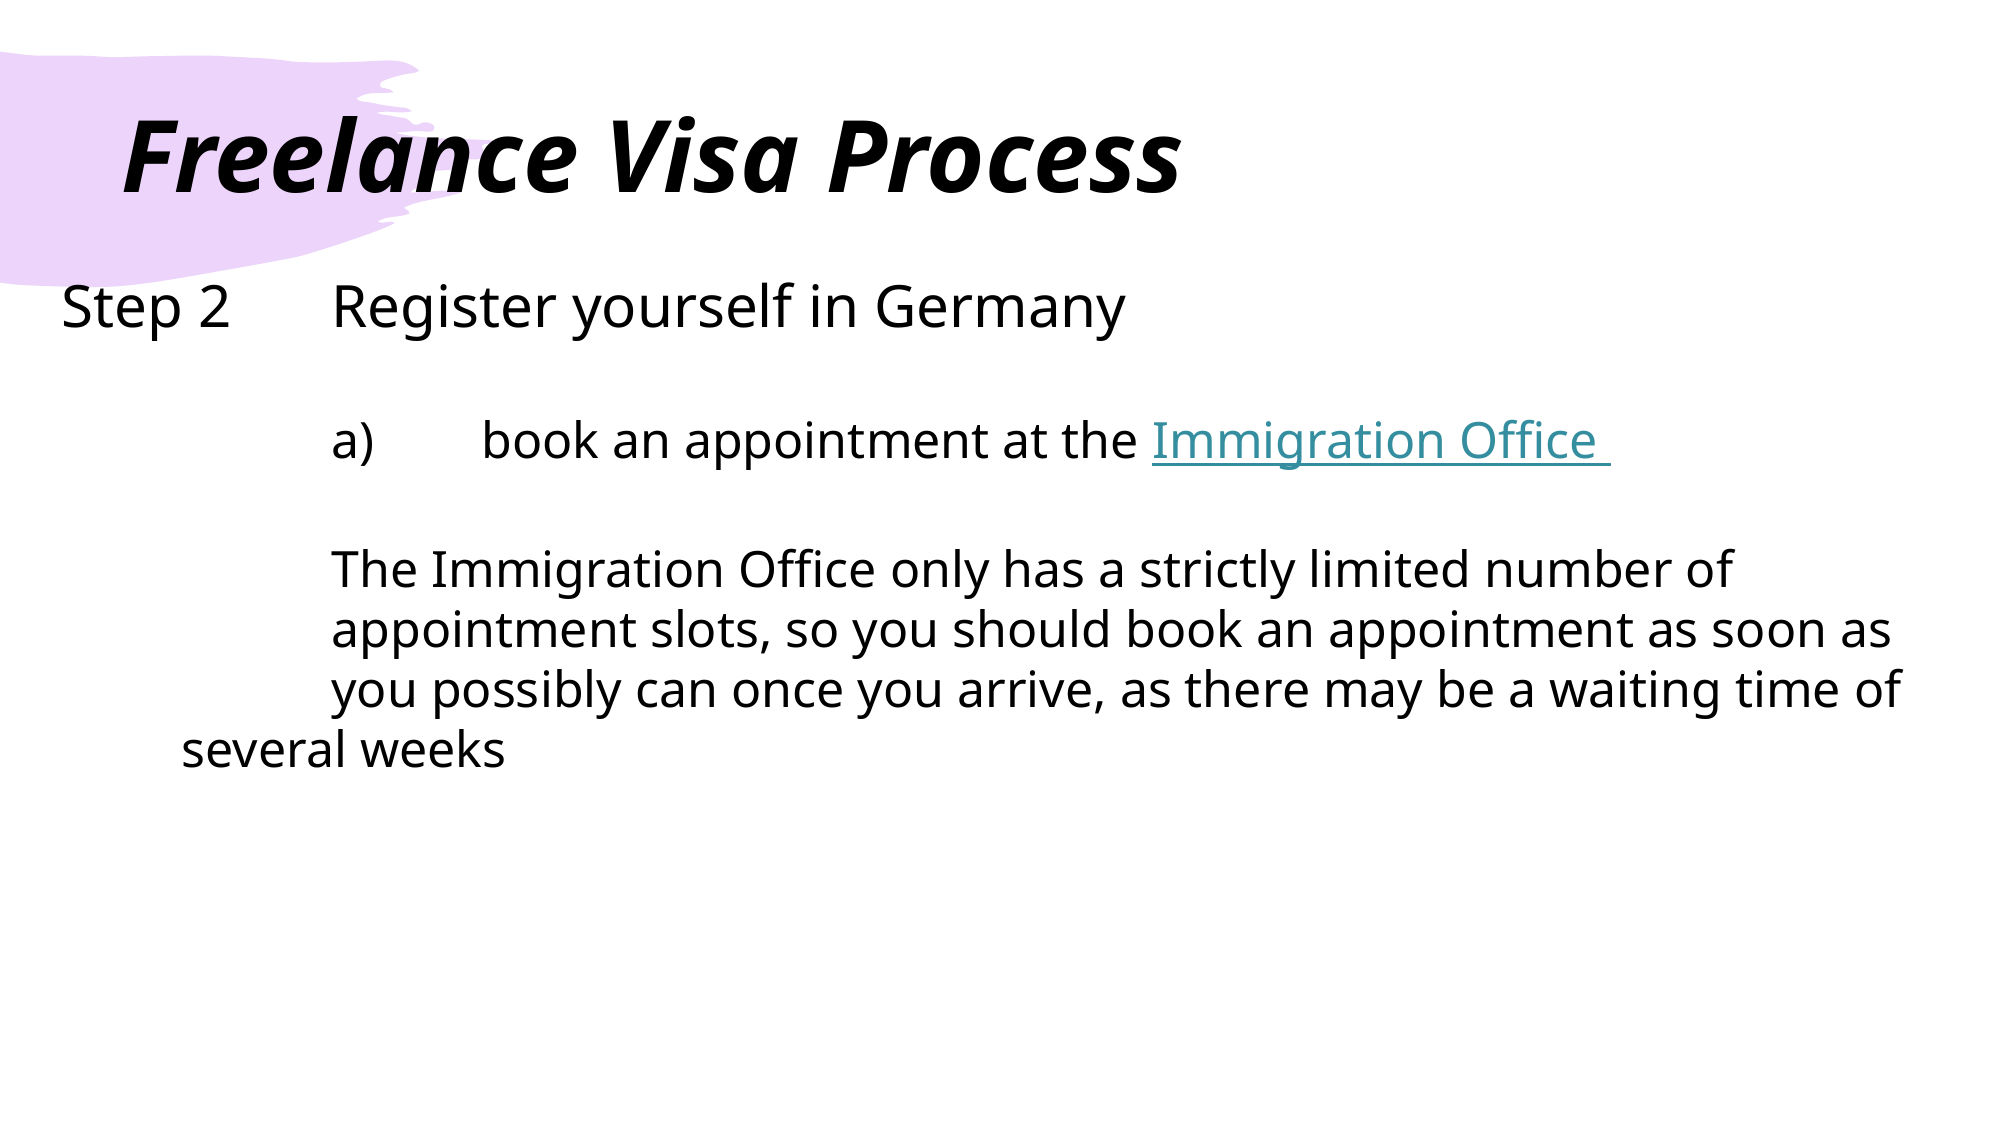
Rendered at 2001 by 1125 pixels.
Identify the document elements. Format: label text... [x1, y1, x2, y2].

text_box Step 2 Register yourself in Germany a) book an appointment at the Immigration Office The Immigration Office only has a strictly limited number of appointment slots, so you should book an appointment as soon as you possibly can once you arrive, as there may be a waiting time of several weeks [16, 261, 2000, 905]
title Freelance Visa Process [106, 94, 1894, 226]
